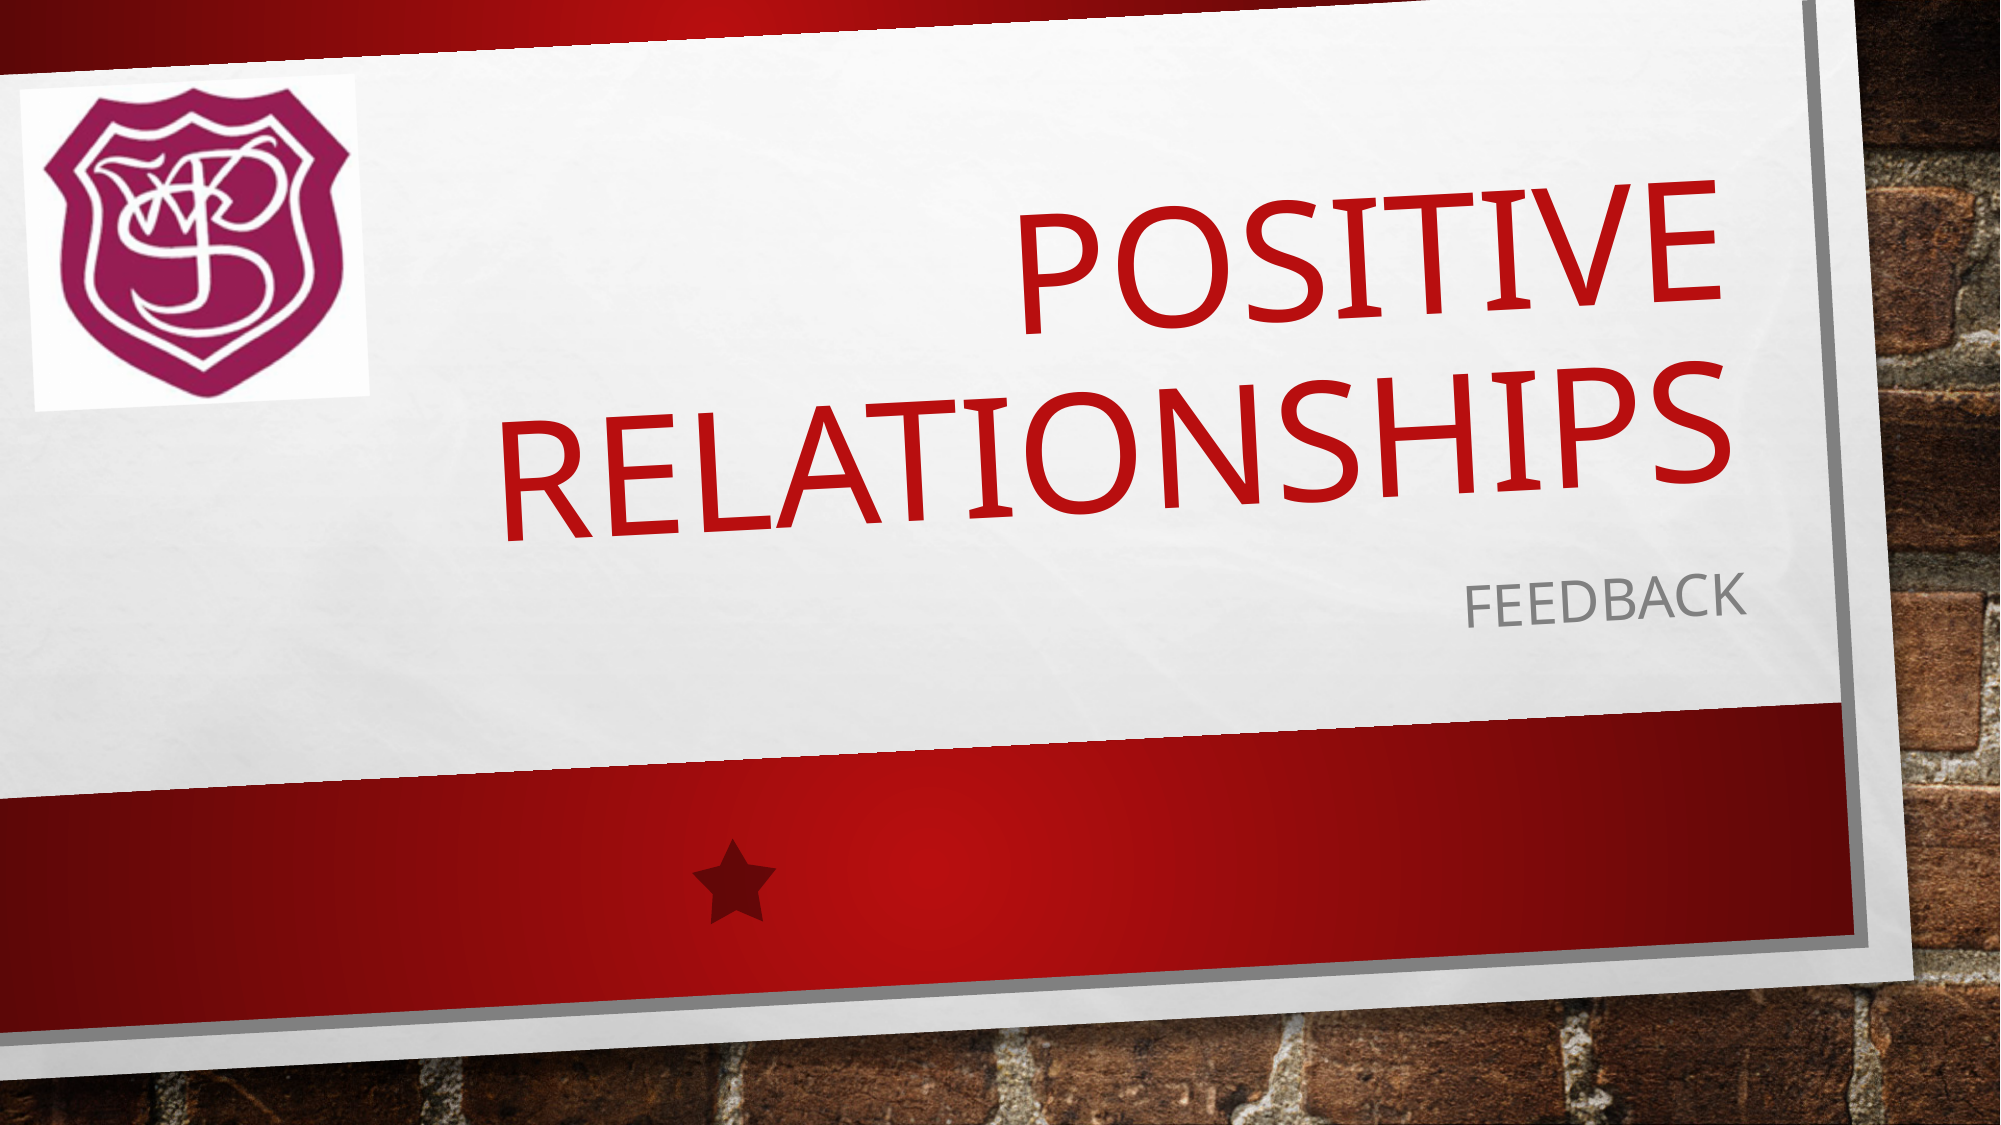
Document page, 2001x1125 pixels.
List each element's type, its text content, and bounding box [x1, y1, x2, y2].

title Positive Relationships [148, 67, 1758, 605]
picture [0, 0, 2000, 1125]
subtitle Feedback [159, 533, 1763, 708]
picture [21, 75, 369, 411]
